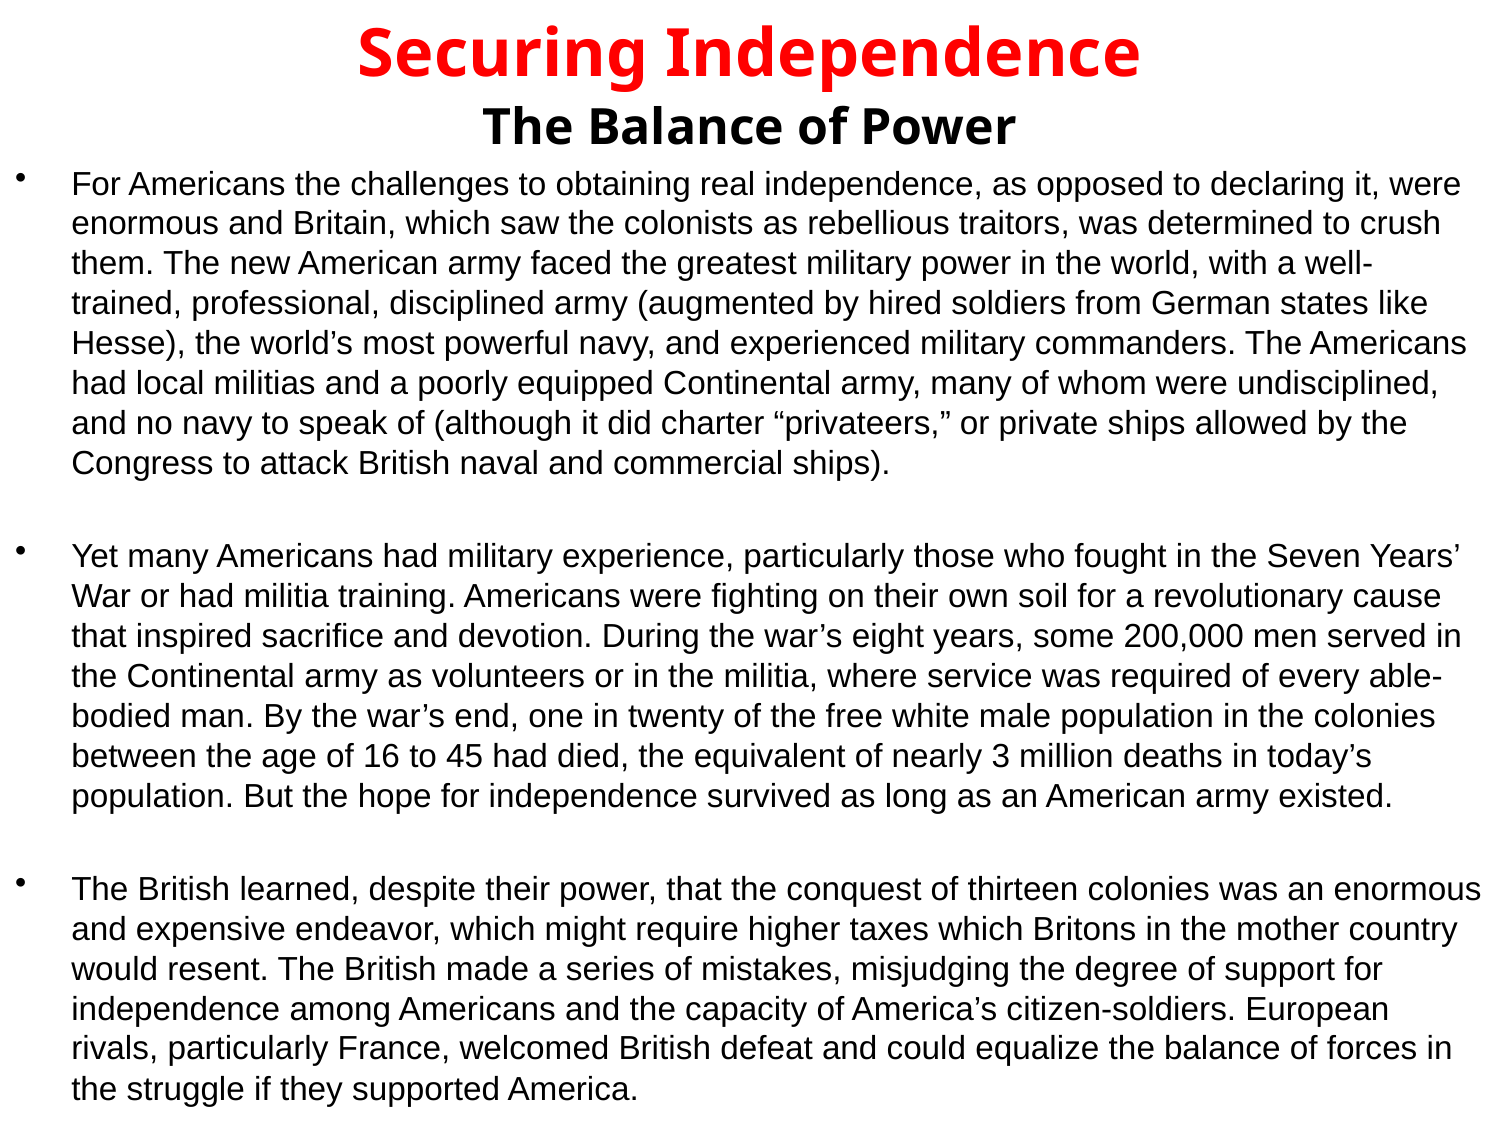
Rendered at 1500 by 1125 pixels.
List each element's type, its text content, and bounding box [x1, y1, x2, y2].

title Securing Independence [74, 0, 1426, 87]
list The Balance of Power For Americans the challenges to obtaining real independence, as opposed to declaring it, were enormous and Britain, which saw the colonists as rebellious traitors, was determined to crush them. The new American army faced the greatest military power in the world, with a well-trained, professional, disciplined army (augmented by hired soldiers from German states like Hesse), the world’s most powerful navy, and experienced military commanders. The Americans had local militias and a poorly equipped Continental army, many of whom were undisciplined, and no navy to speak of (although it did charter “privateers,” or private ships allowed by the Congress to attack British naval and commercial ships). Yet many Americans had military experience, particularly those who fought in the Seven Years’ War or had militia training. Americans were fighting on their own soil for a revolutionary cause that inspired sacrifice and devotion. During the war’s eight years, some 200,000 men served in the Continental army as volunteers or in the militia, where service was required of every able-bodied man. By the war’s end, one in twenty of the free white male population in the colonies between the age of 16 to 45 had died, the equivalent of nearly 3 million deaths in today’s population. But the hope for independence survived as long as an American army existed. The British learned, despite their power, that the conquest of thirteen colonies was an enormous and expensive endeavor, which might require higher taxes which Britons in the mother country would resent. The British made a series of mistakes, misjudging the degree of support for independence among Americans and the capacity of America’s citizen-soldiers. European rivals, particularly France, welcomed British defeat and could equalize the balance of forces in the struggle if they supported America. [0, 87, 1500, 1125]
